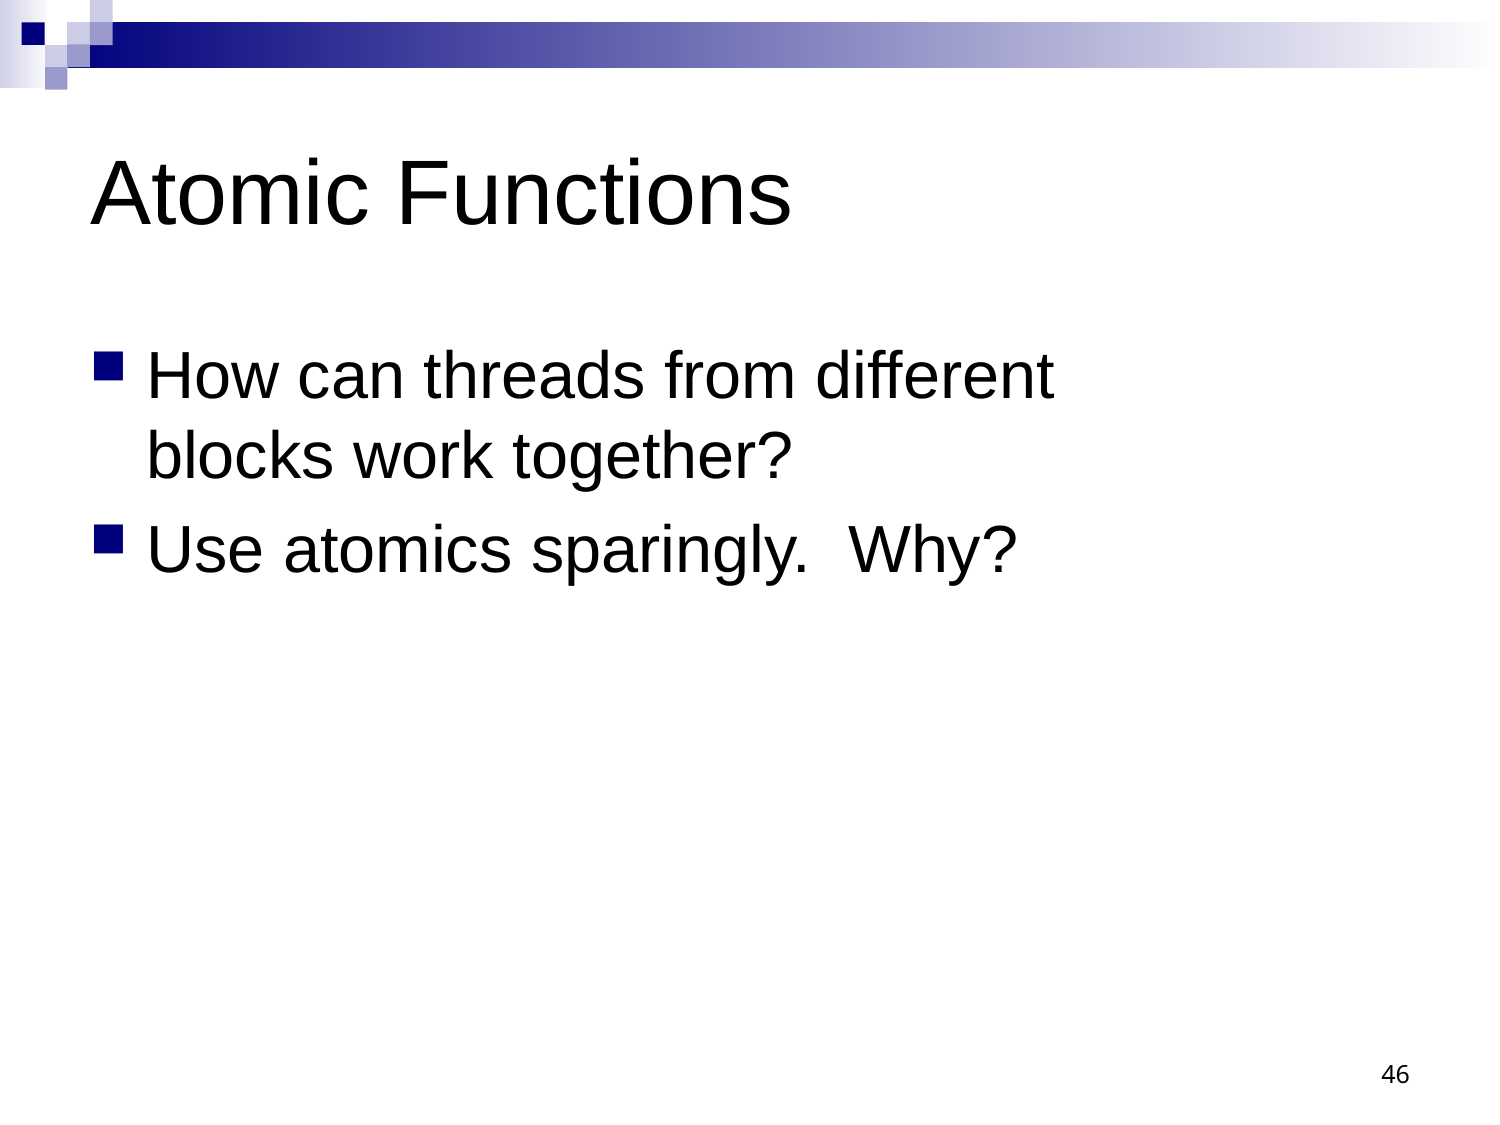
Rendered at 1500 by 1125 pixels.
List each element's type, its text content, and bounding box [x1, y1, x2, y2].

title Atomic Functions [75, 75, 1425, 300]
slide_number 46 [1074, 1024, 1426, 1101]
text_box How can threads from different blocks work together? Use atomics sparingly. Why? [74, 324, 1188, 713]
